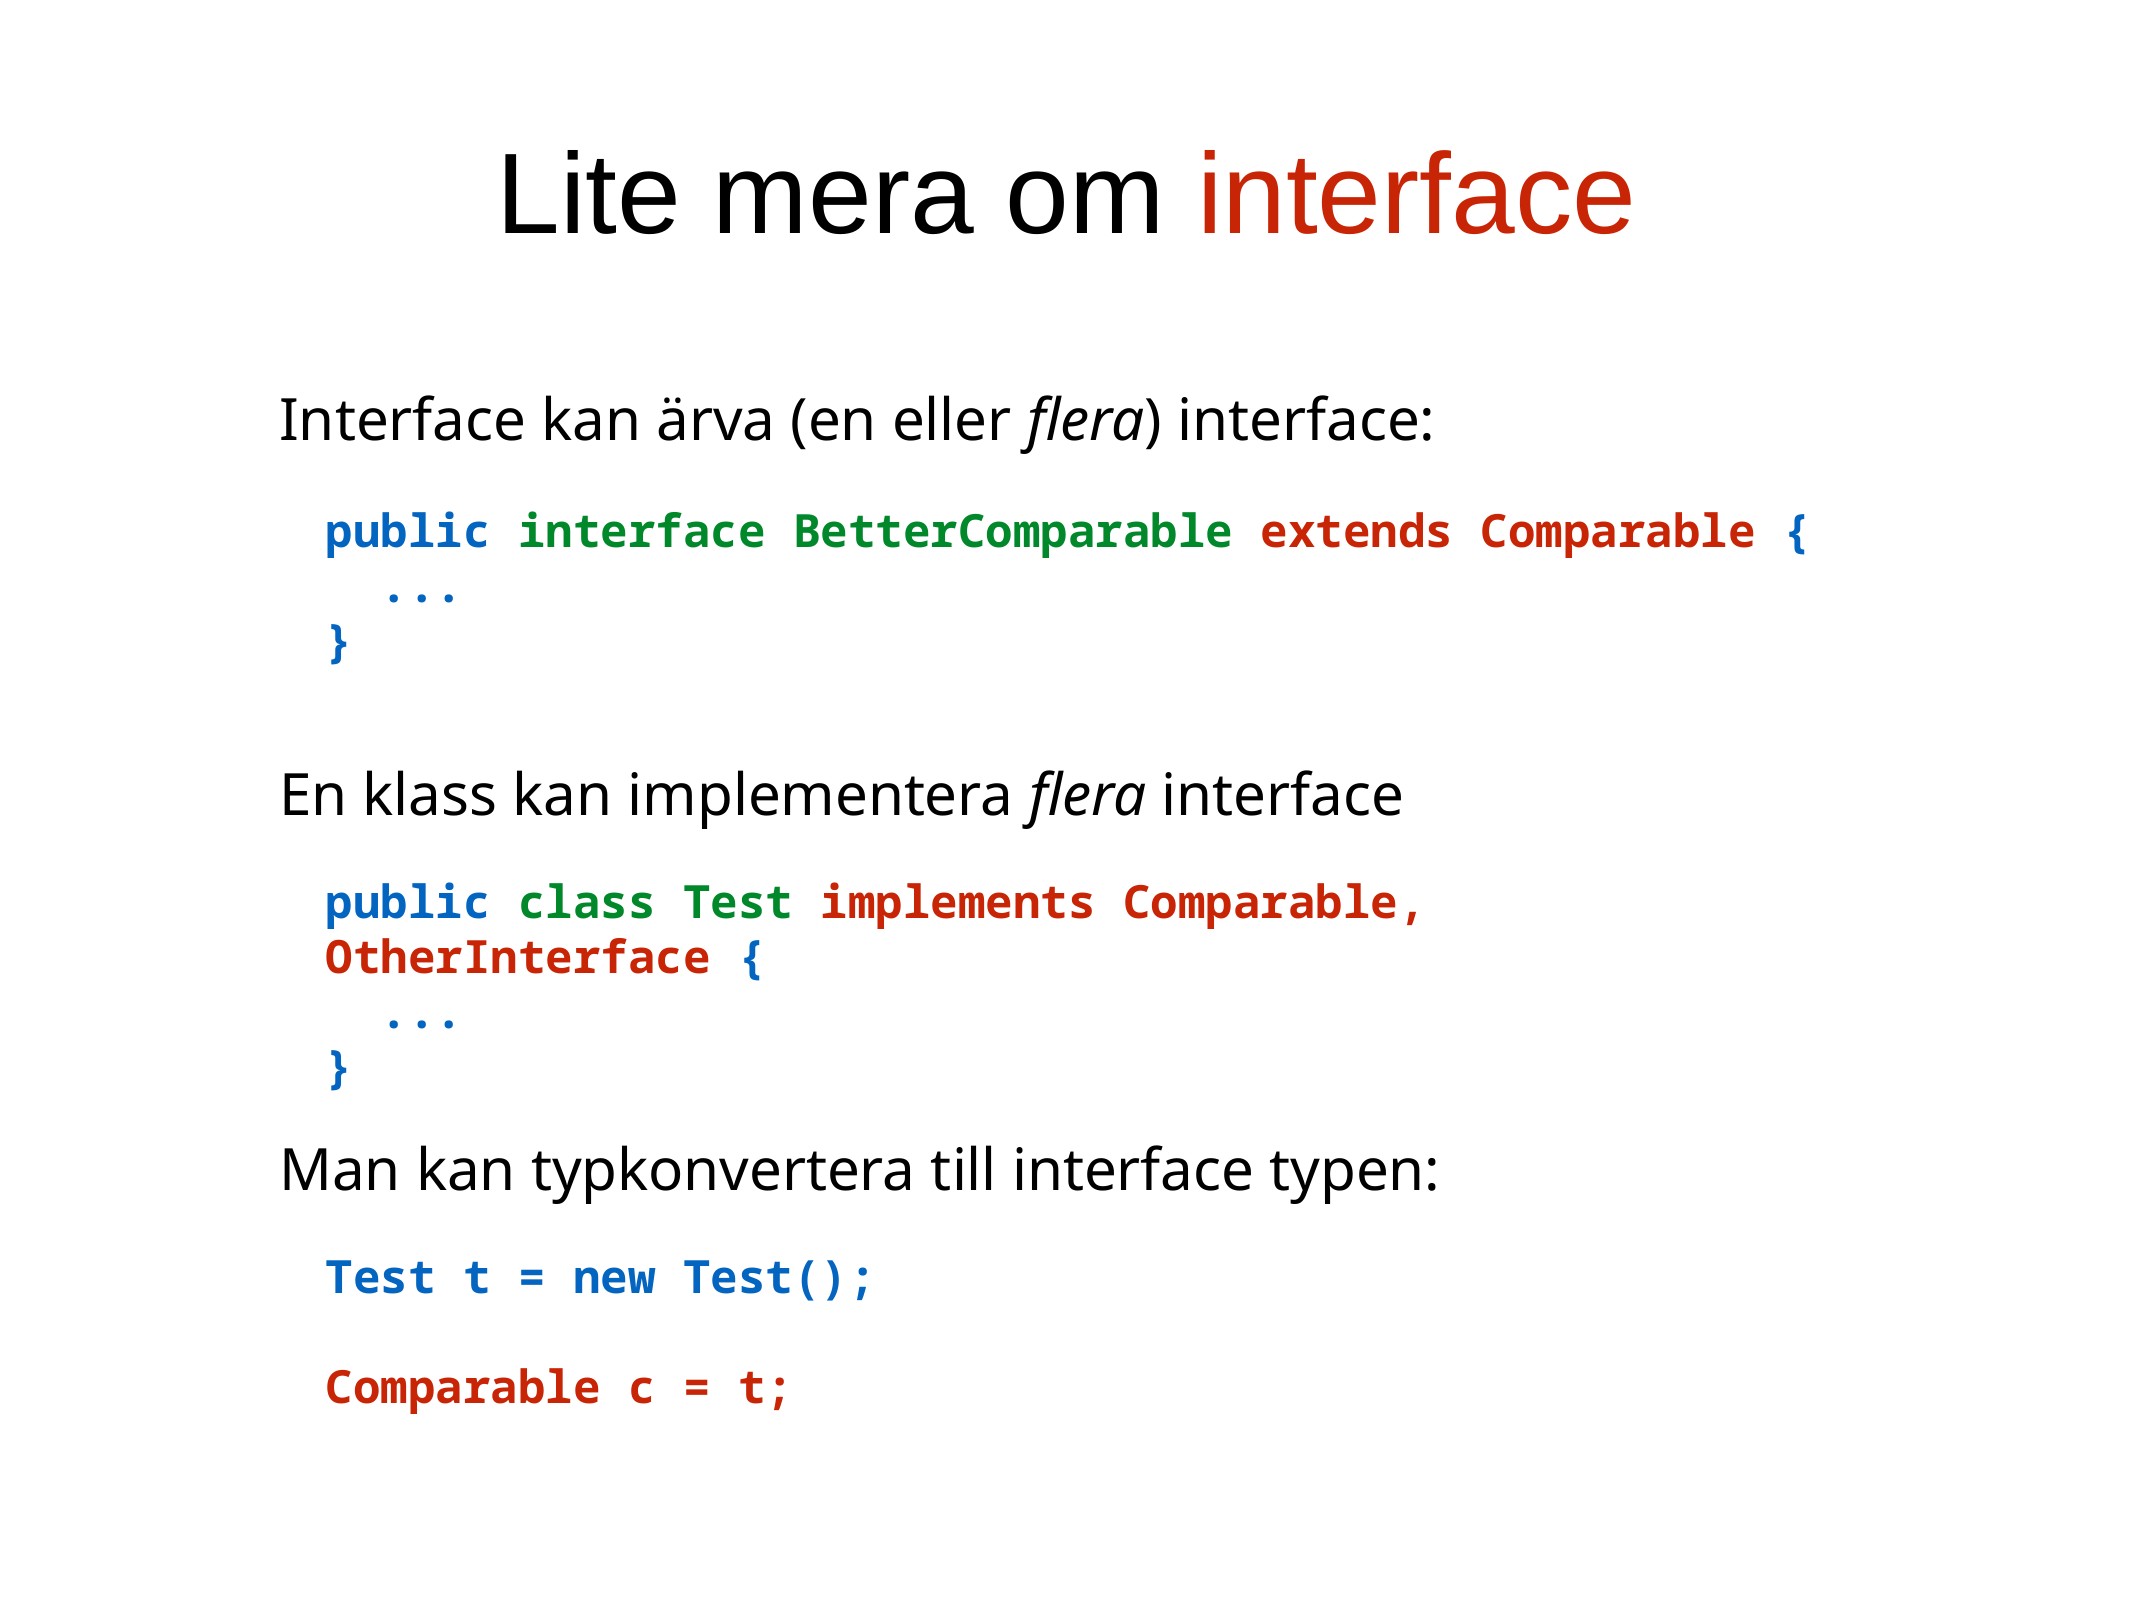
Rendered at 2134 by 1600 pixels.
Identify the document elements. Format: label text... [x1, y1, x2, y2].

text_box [279, 756, 1924, 1099]
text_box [279, 1131, 1924, 1419]
text_box Lite mera om interface [10, 10, 2123, 365]
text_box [279, 381, 1924, 728]
